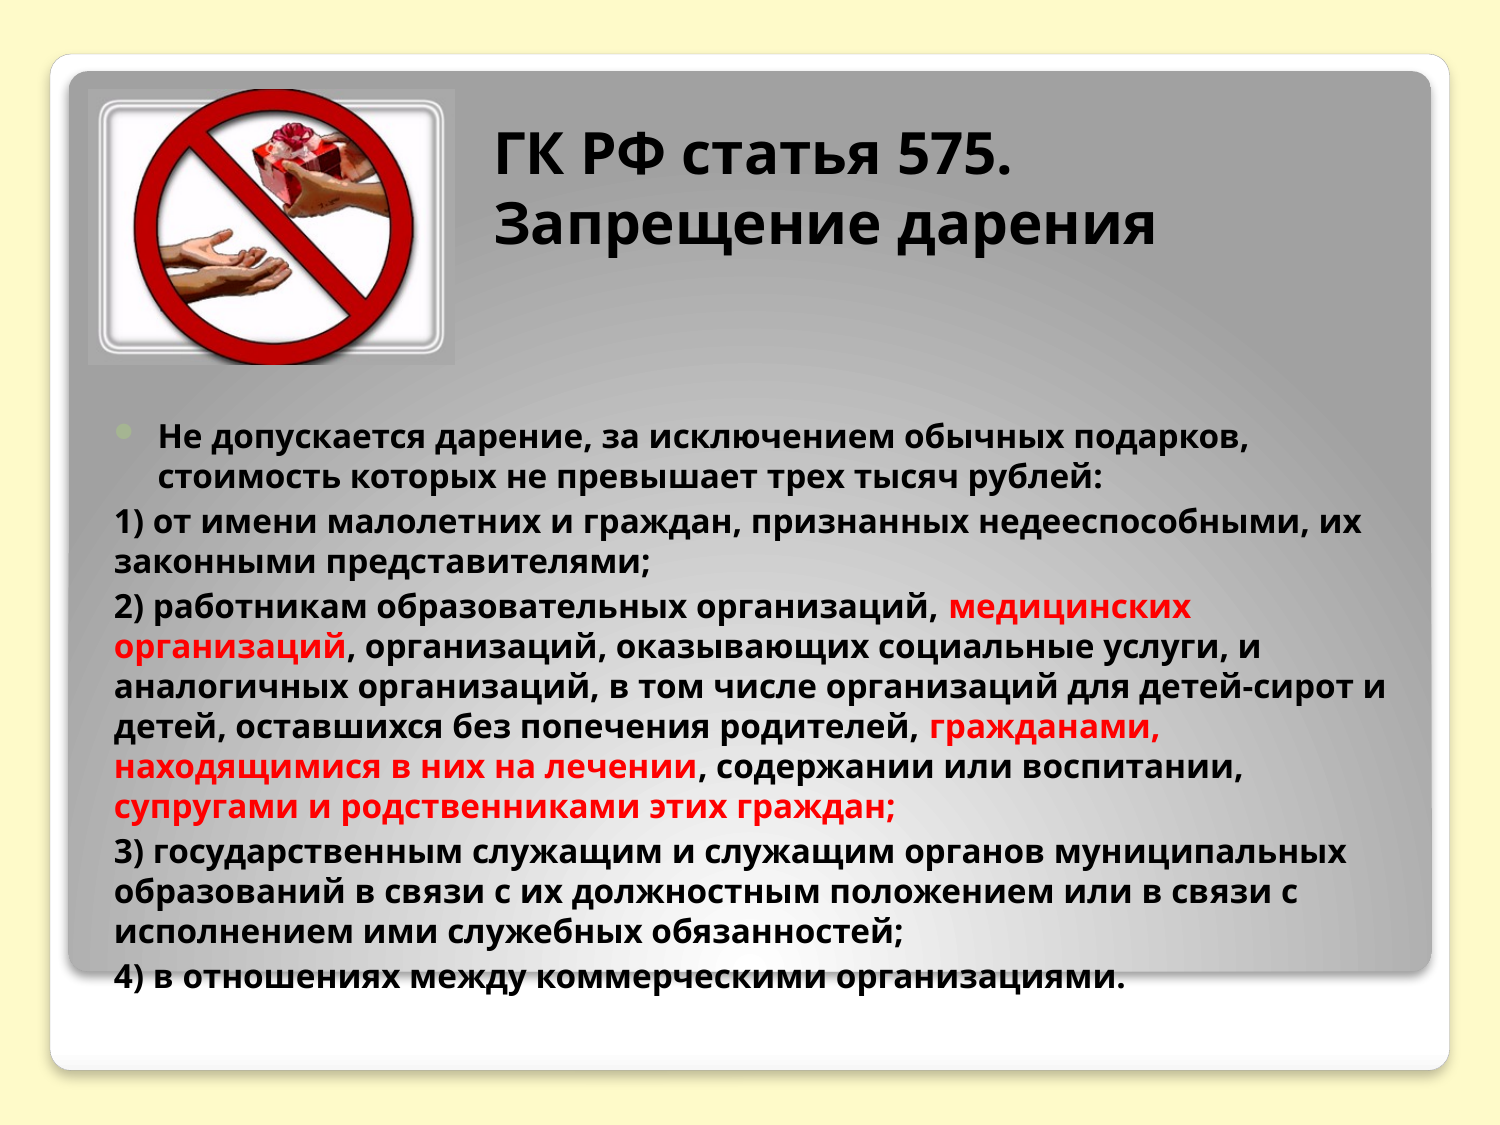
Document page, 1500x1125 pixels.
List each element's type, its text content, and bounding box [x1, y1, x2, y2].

list Не допускается дарение, за исключением обычных подарков, стоимость которых не превышает трех тысяч рублей: 1) от имени малолетних и граждан, признанных недееспособными, их законными представителями; 2) работникам образовательных организаций, медицинских организаций, организаций, оказывающих социальные услуги, и аналогичных организаций, в том числе организаций для детей-сирот и детей, оставшихся без попечения родителей, гражданами, находящимися в них на лечении, содержании или воспитании, супругами и родственниками этих граждан; 3) государственным служащим и служащим органов муниципальных образований в связи с их должностным положением или в связи с исполнением ими служебных обязанностей; 4) в отношениях между коммерческими организациями. [83, 360, 1427, 1093]
title ГК РФ статья 575. Запрещение дарения [478, 74, 1471, 264]
picture [88, 89, 455, 366]
